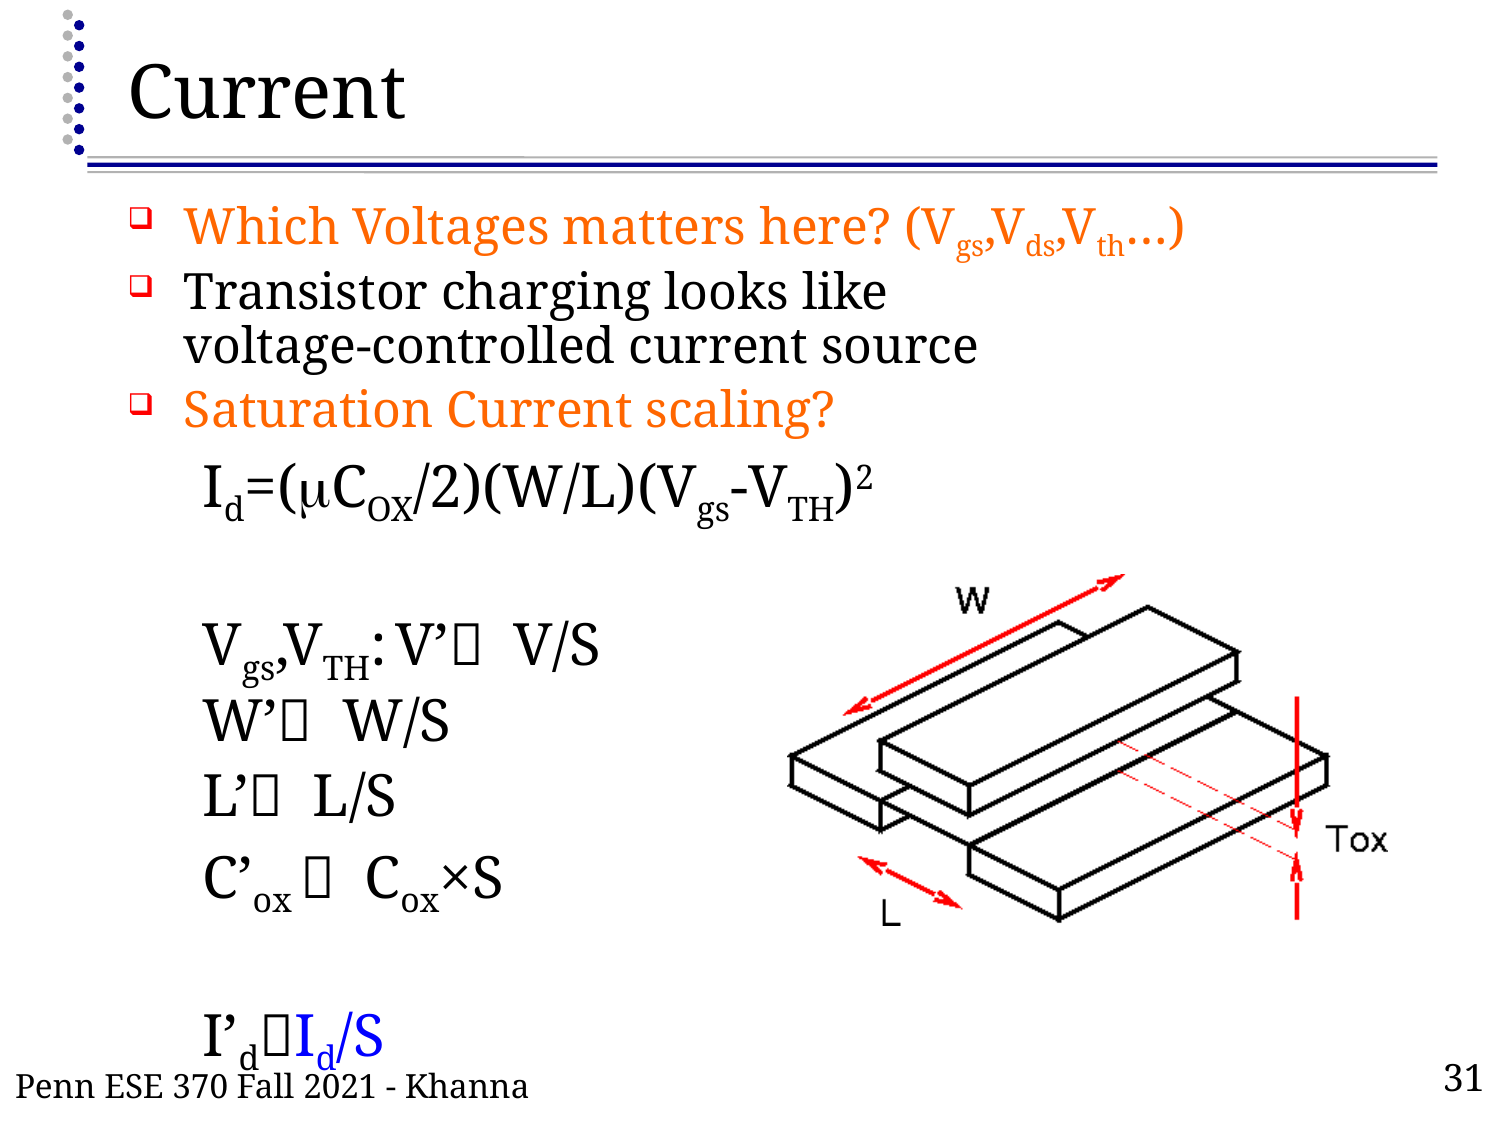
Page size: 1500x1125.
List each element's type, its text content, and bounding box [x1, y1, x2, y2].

title Current [112, 16, 1391, 142]
footer Penn ESE 370 Fall 2021 - Khanna [0, 1037, 813, 1113]
slide_number 31 [1187, 1037, 1500, 1113]
list Which Voltages matters here? (Vgs,Vds,Vth…) Transistor charging looks like voltage-controlled current source Saturation Current scaling? Id=(mCOX/2)(W/L)(Vgs-VTH)2 Vgs,VTH: V’ V/S W’ W/S L’ L/S C’ox  Cox×S I’dId/S [112, 187, 1438, 1013]
picture [787, 574, 1388, 926]
